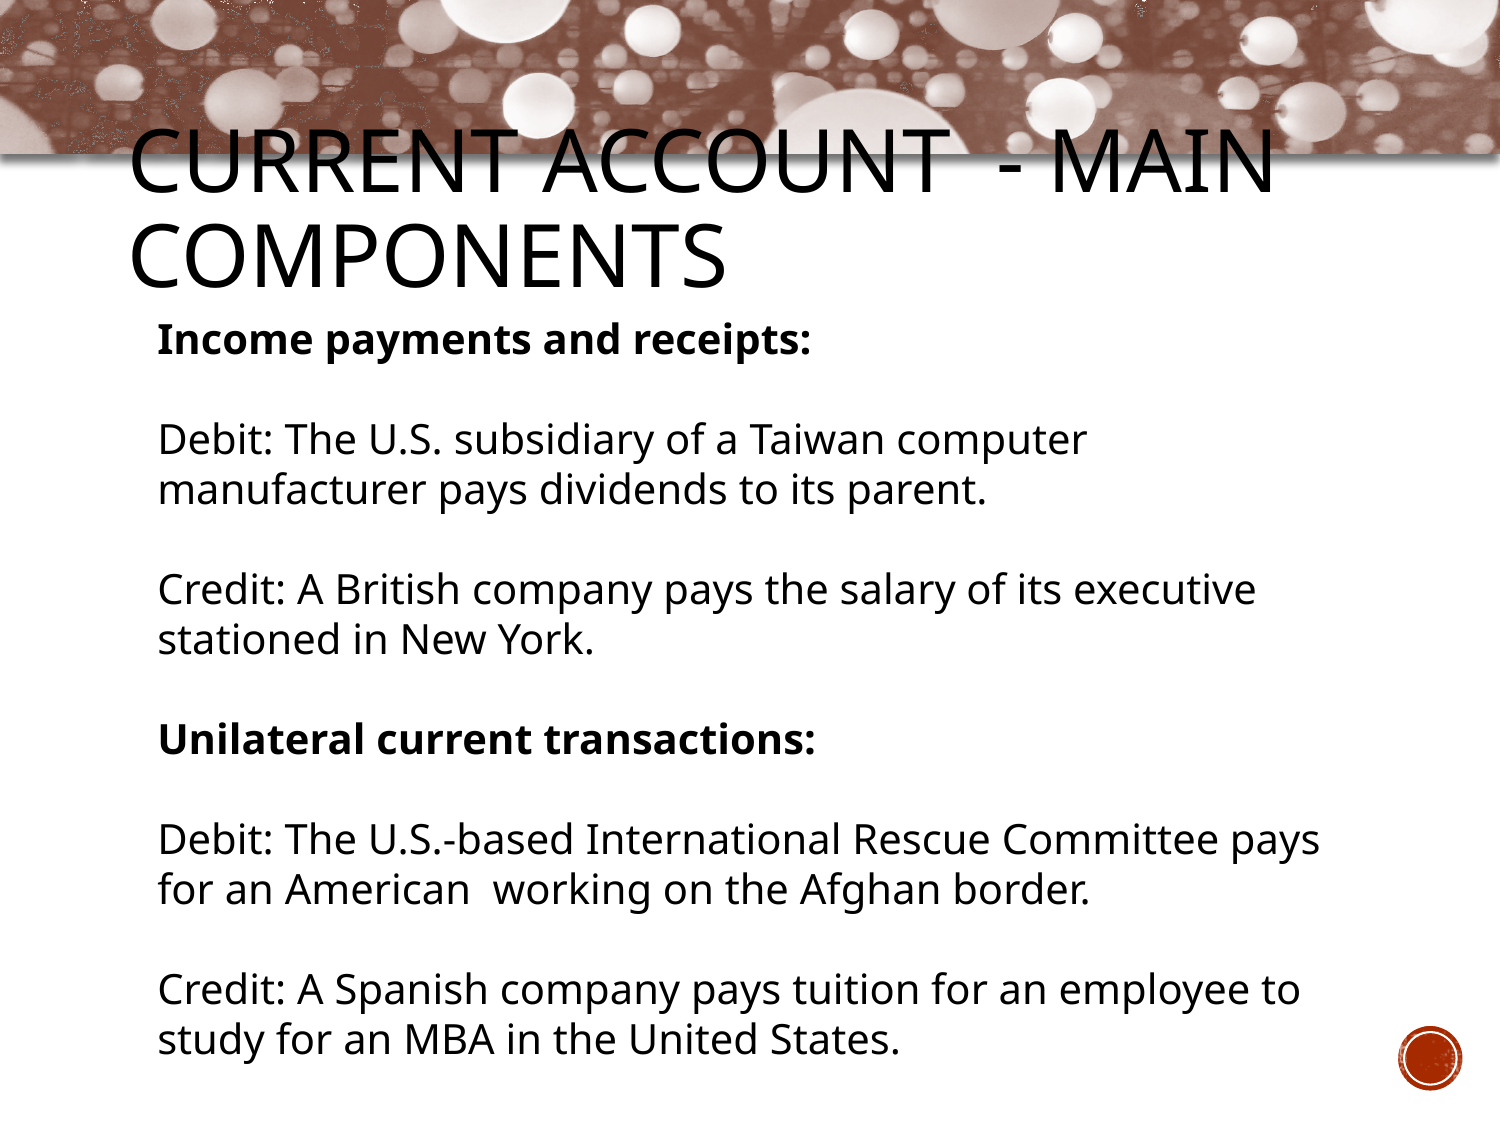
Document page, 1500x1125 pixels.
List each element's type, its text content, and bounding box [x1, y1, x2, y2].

title Current Account - Main Components [112, 79, 1388, 344]
text_box Income payments and receipts: Debit: The U.S. subsidiary of a Taiwan computer manufacturer pays dividends to its parent. Credit: A British company pays the salary of its executive stationed in New York. Unilateral current transactions: Debit: The U.S.-based International Rescue Committee pays for an American working on the Afghan border. Credit: A Spanish company pays tuition for an employee to study for an MBA in the United States. [142, 305, 1358, 1071]
